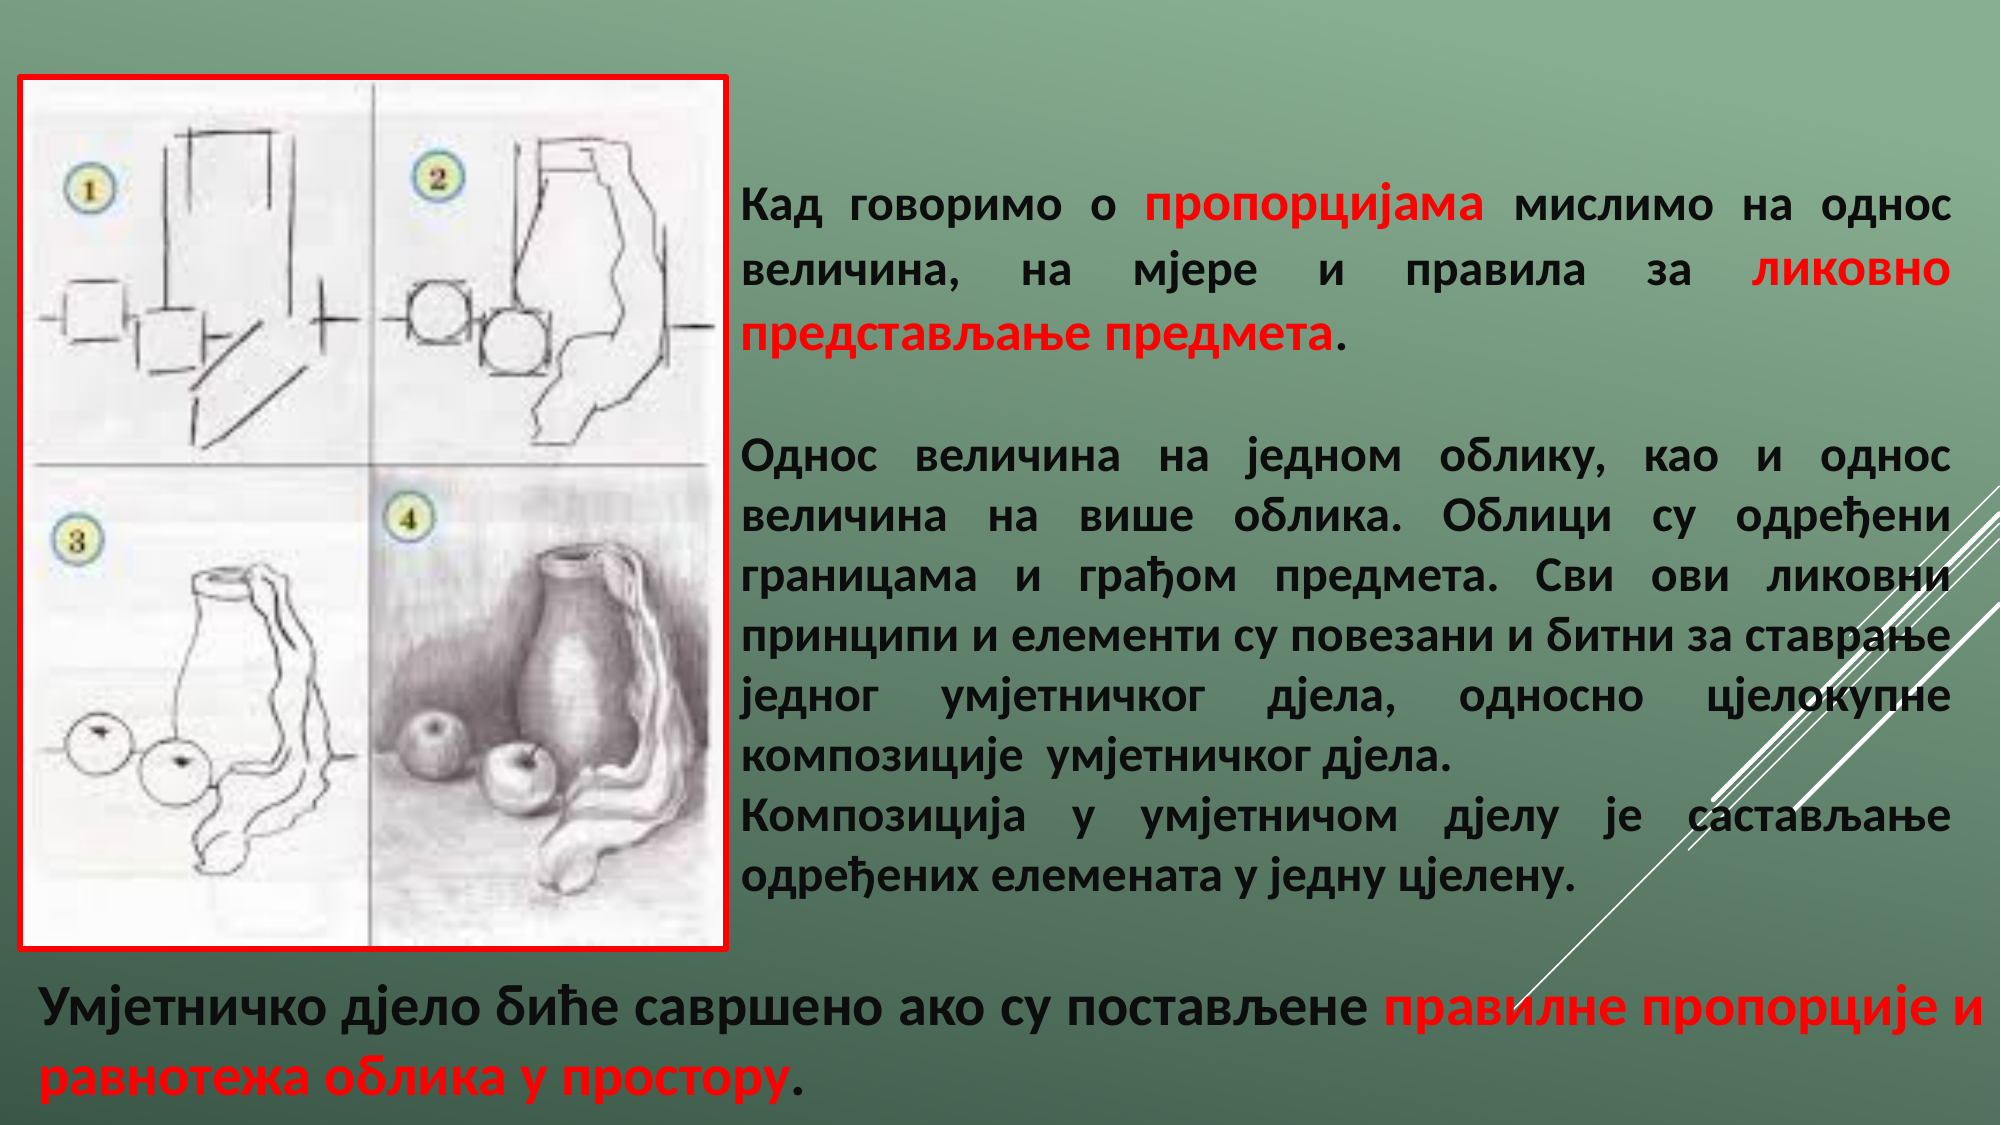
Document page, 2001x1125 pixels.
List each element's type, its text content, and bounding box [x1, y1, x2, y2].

text_box Кад говоримо о пропорцијама мислимо на однос величина, на мјере и правила за ликовно представљање предмета. Однос величина на једном облику, као и однос величина на више облика. Облици су одређени границама и грађом предмета. Сви ови ликовни принципи и елементи су повезани и битни за ставрање једног умјетничког дјела, односно цјелокупне композиције умјетничког дјела. Композиција у умјетничом дјелу је састављање одређених елемената у једну цјелену. [726, 158, 1967, 909]
picture [22, 80, 723, 947]
text_box Умјетничко дјело биће савршено ако су постављене правилне пропорције и равнотежа облика у простору. [23, 959, 2000, 1115]
